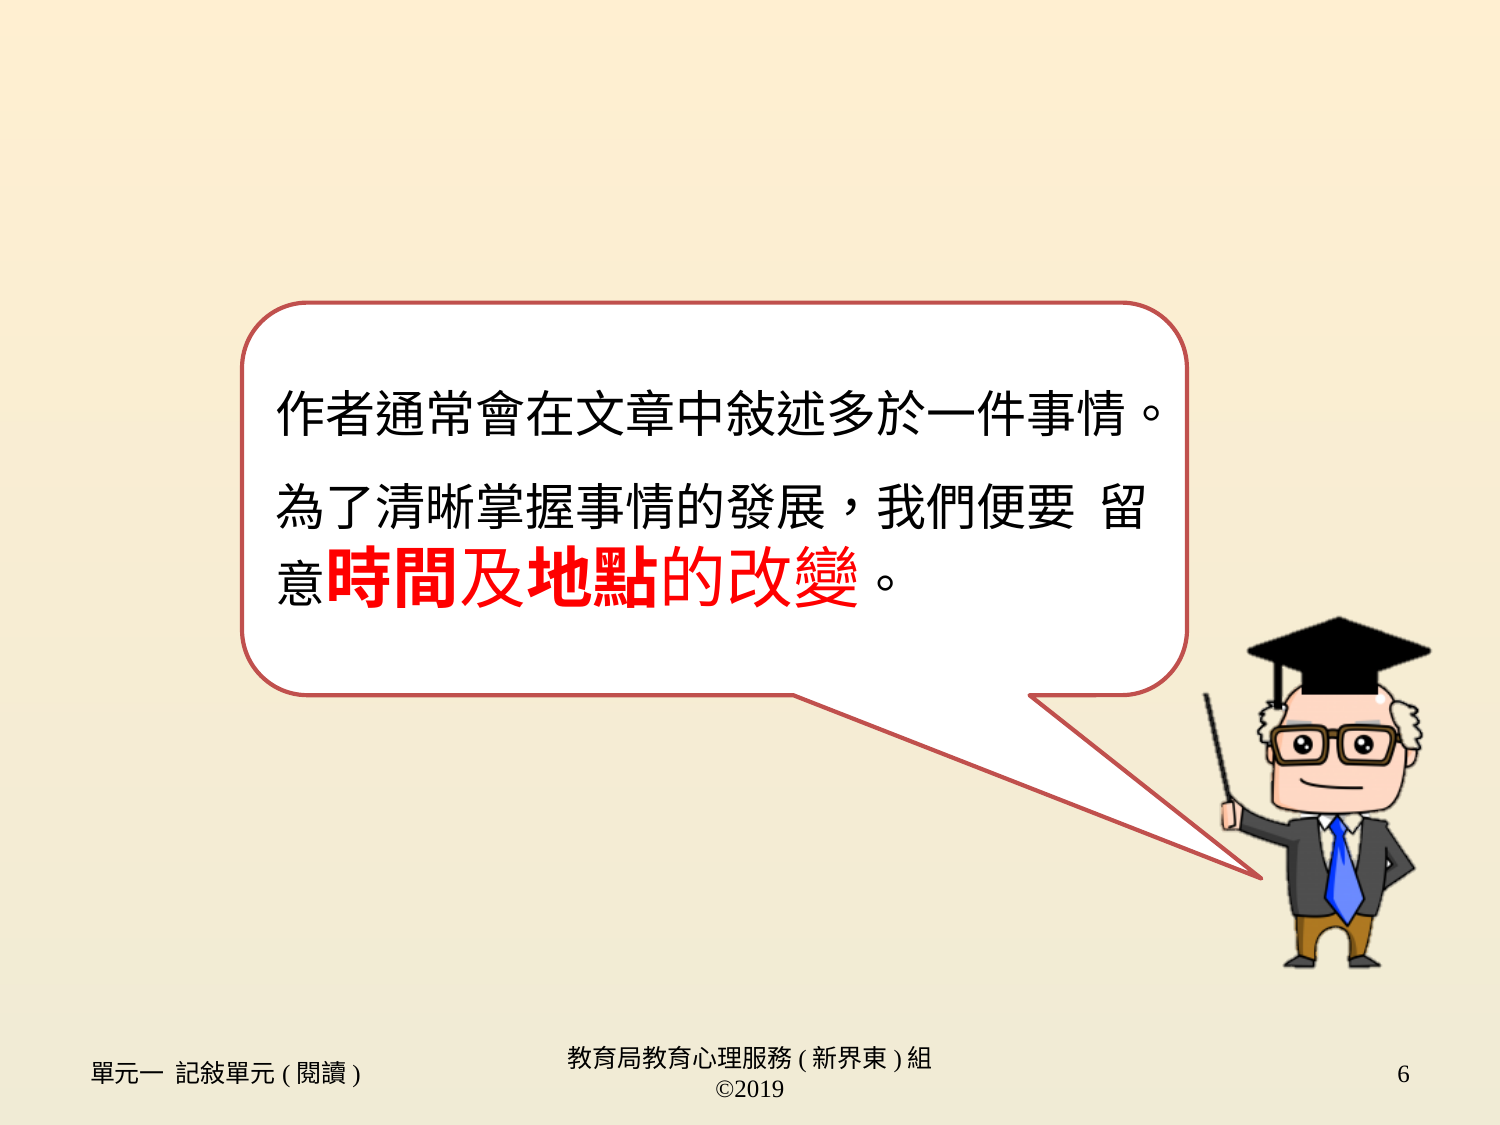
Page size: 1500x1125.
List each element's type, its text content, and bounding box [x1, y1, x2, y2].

slide_number 單元一 記敍單元(閱讀) [75, 1042, 425, 1103]
text_box 作者通常會在文章中敍述多於一件事情。 為了清晰掌握事情的發展，我們便要 留意時間及地點的改變。 [239, 300, 1190, 816]
footer 教育局教育心理服務(新界東)組 ©2019 [512, 1042, 988, 1103]
slide_number 6 [1074, 1042, 1425, 1103]
picture [1099, 549, 1438, 982]
